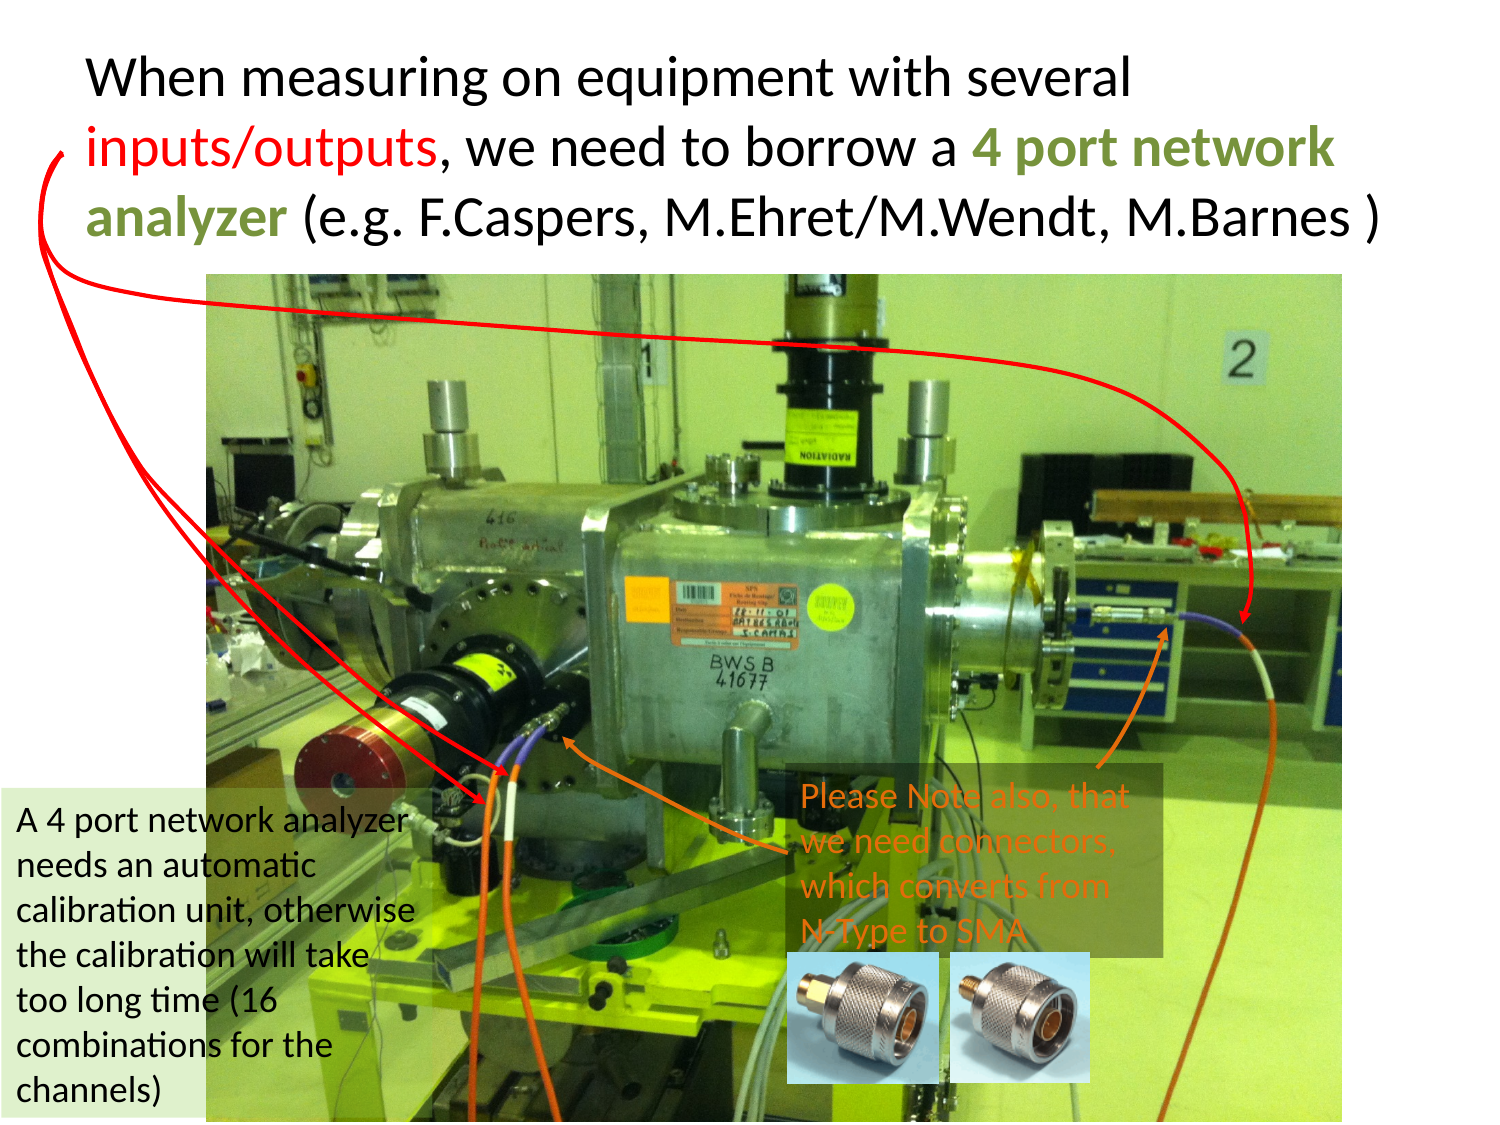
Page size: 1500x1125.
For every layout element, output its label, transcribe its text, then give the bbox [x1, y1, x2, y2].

text_box A 4 port network analyzer needs an automatic calibration unit, otherwise the calibration will take too long time (16 combinations for the channels) [1, 787, 201, 1118]
text_box [38, 151, 201, 535]
text_box When measuring on equipment with several inputs/outputs, we need to borrow a 4 port network analyzer (e.g. F.Caspers, M.Ehret/M.Wendt, M.Barnes ) [70, 30, 1447, 256]
text_box [113, 427, 201, 560]
text_box [56, 150, 363, 305]
picture [206, 273, 1342, 1123]
